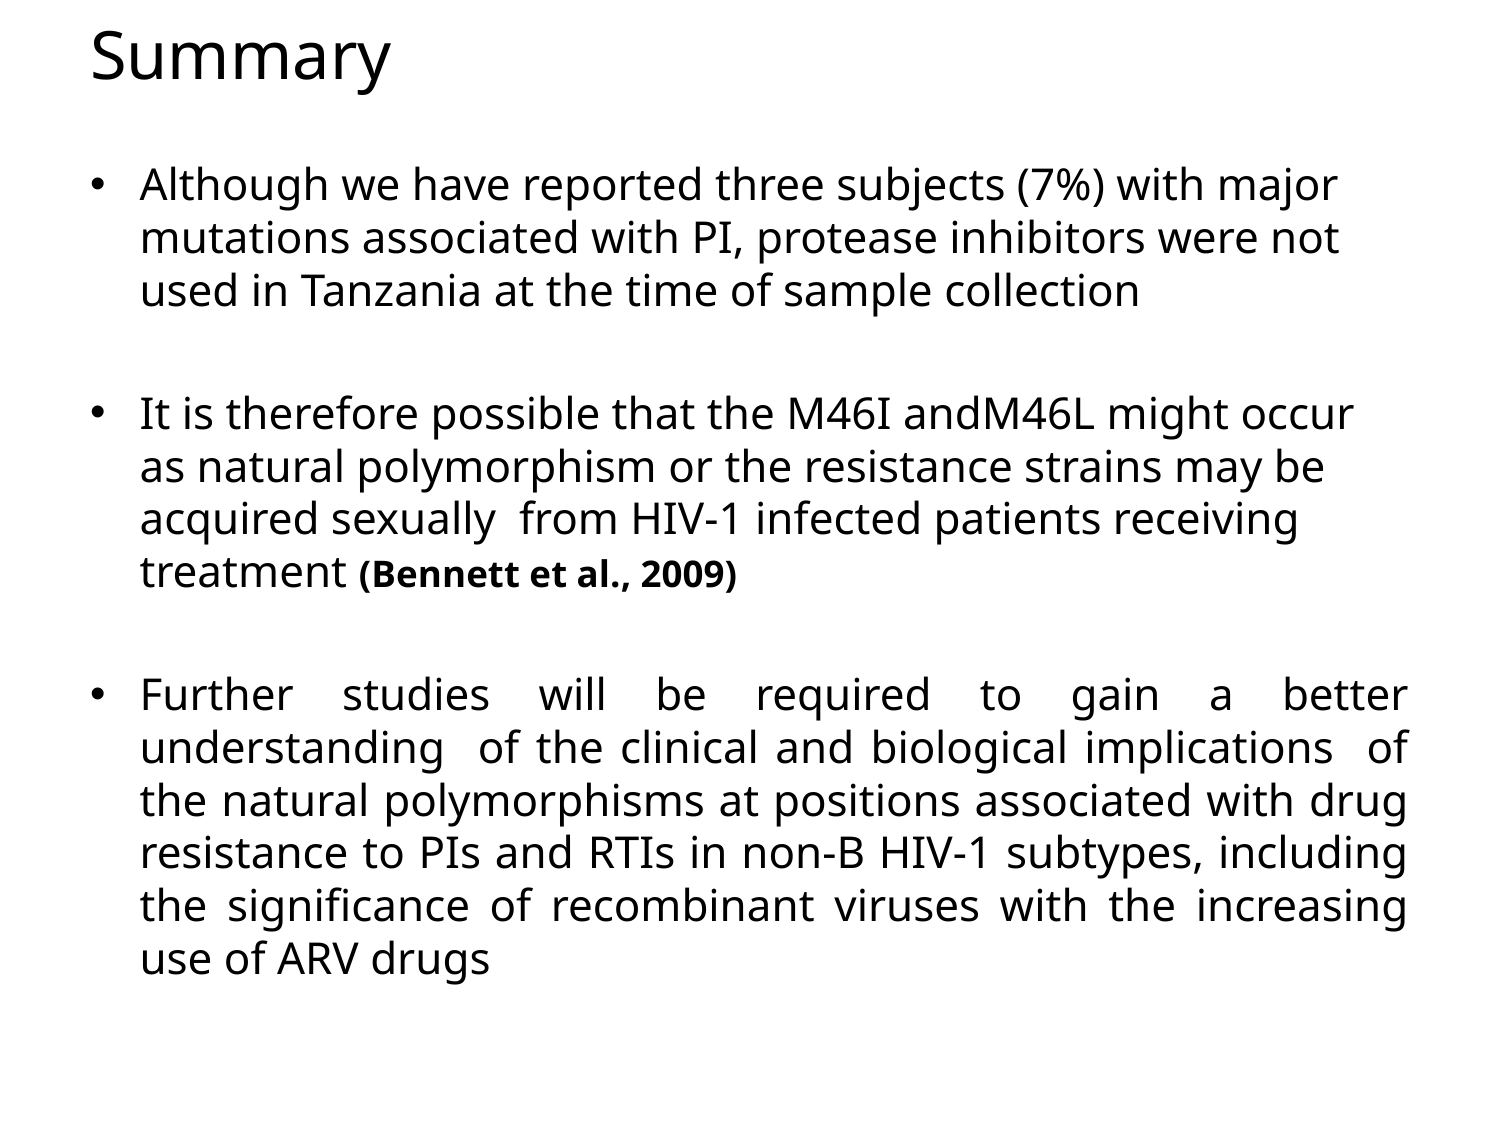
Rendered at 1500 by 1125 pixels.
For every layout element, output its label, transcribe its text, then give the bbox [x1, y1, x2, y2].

list Although we have reported three subjects (7%) with major mutations associated with PI, protease inhibitors were not used in Tanzania at the time of sample collection It is therefore possible that the M46I andM46L might occur as natural polymorphism or the resistance strains may be acquired sexually from HIV-1 infected patients receiving treatment (Bennett et al., 2009) Further studies will be required to gain a better understanding of the clinical and biological implications of the natural polymorphisms at positions associated with drug resistance to PIs and RTIs in non-B HIV-1 subtypes, including the significance of recombinant viruses with the increasing use of ARV drugs [75, 87, 1425, 1013]
title Summary [75, 24, 1425, 80]
